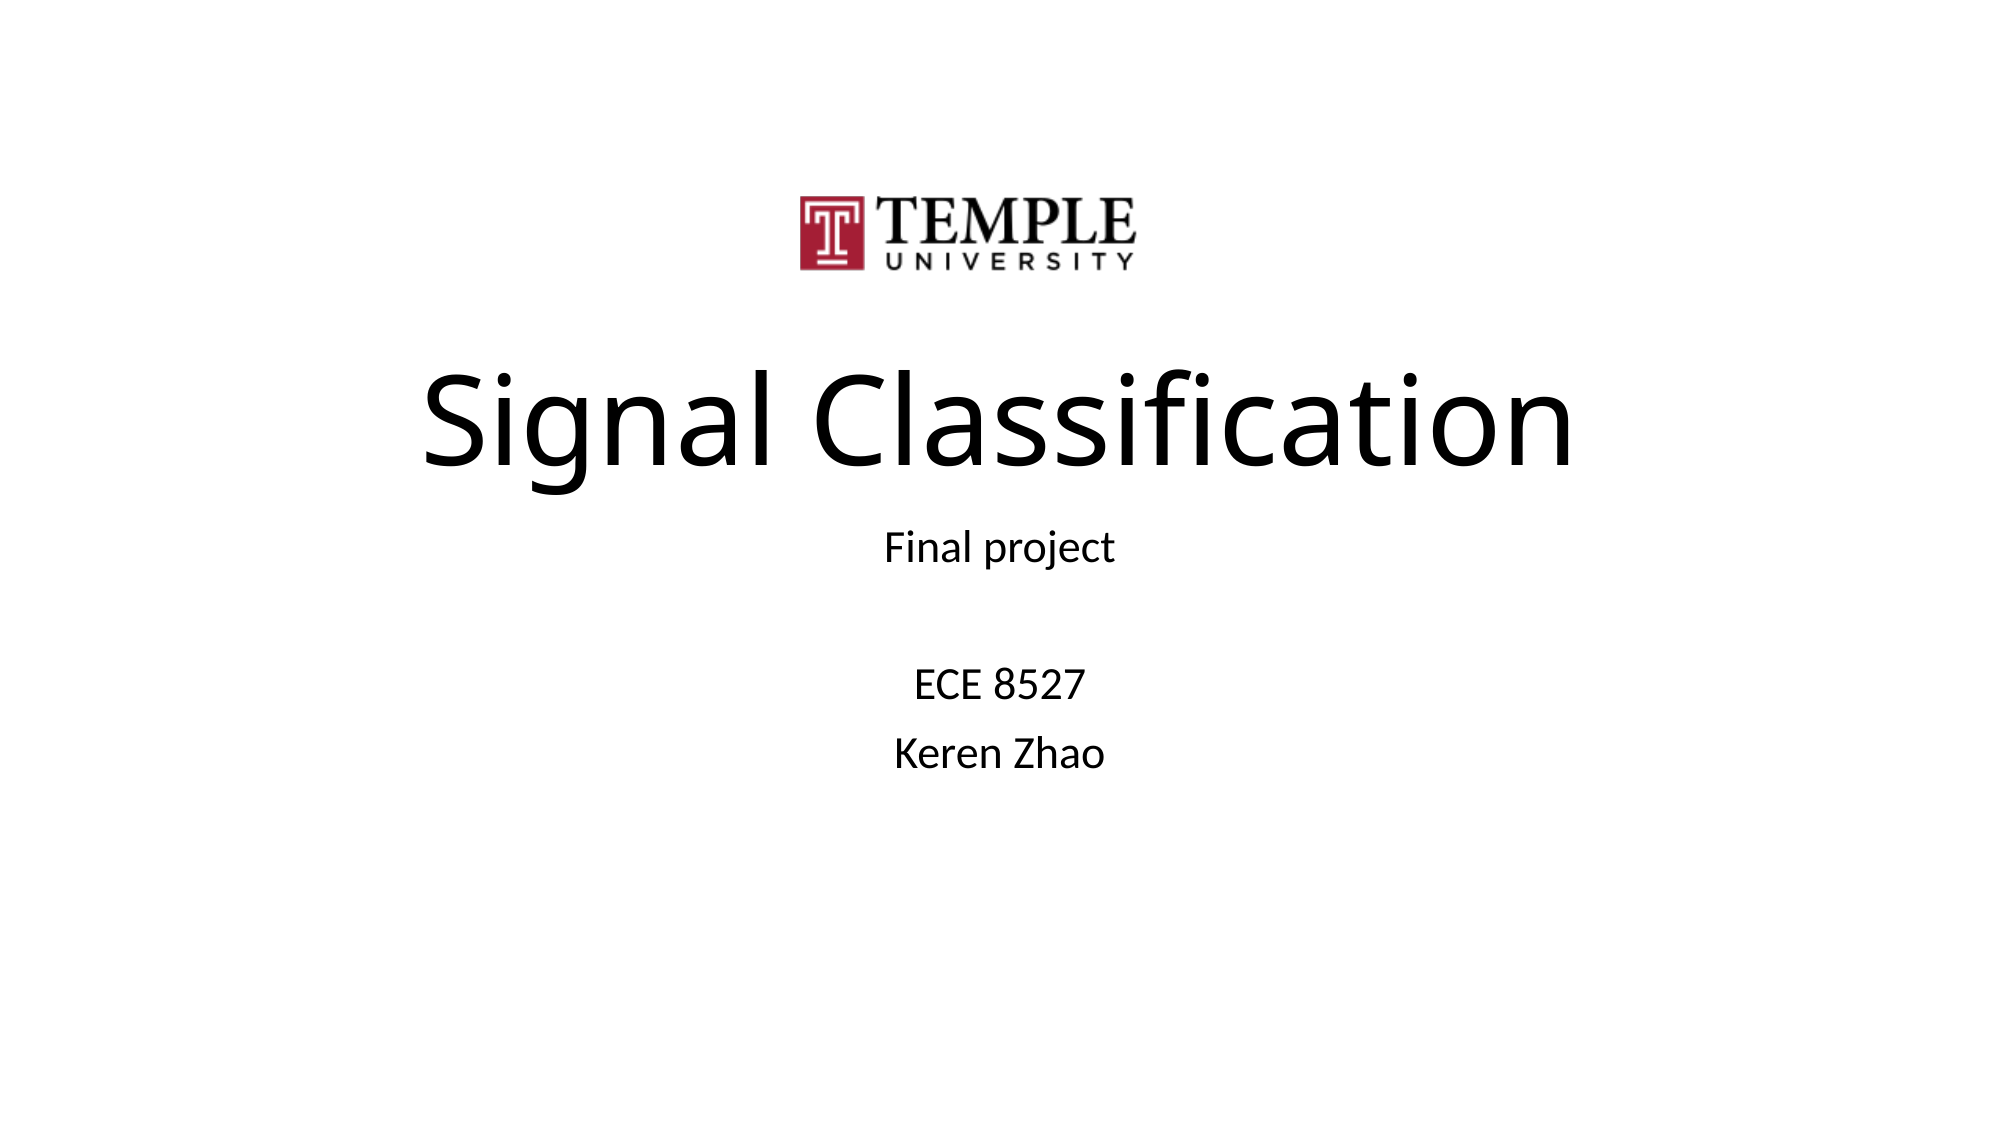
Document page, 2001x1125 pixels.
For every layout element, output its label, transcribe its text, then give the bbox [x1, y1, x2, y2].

subtitle Final project ECE 8527 Keren Zhao [249, 515, 1750, 787]
title Signal Classification [249, 108, 1750, 501]
picture [799, 195, 1138, 272]
